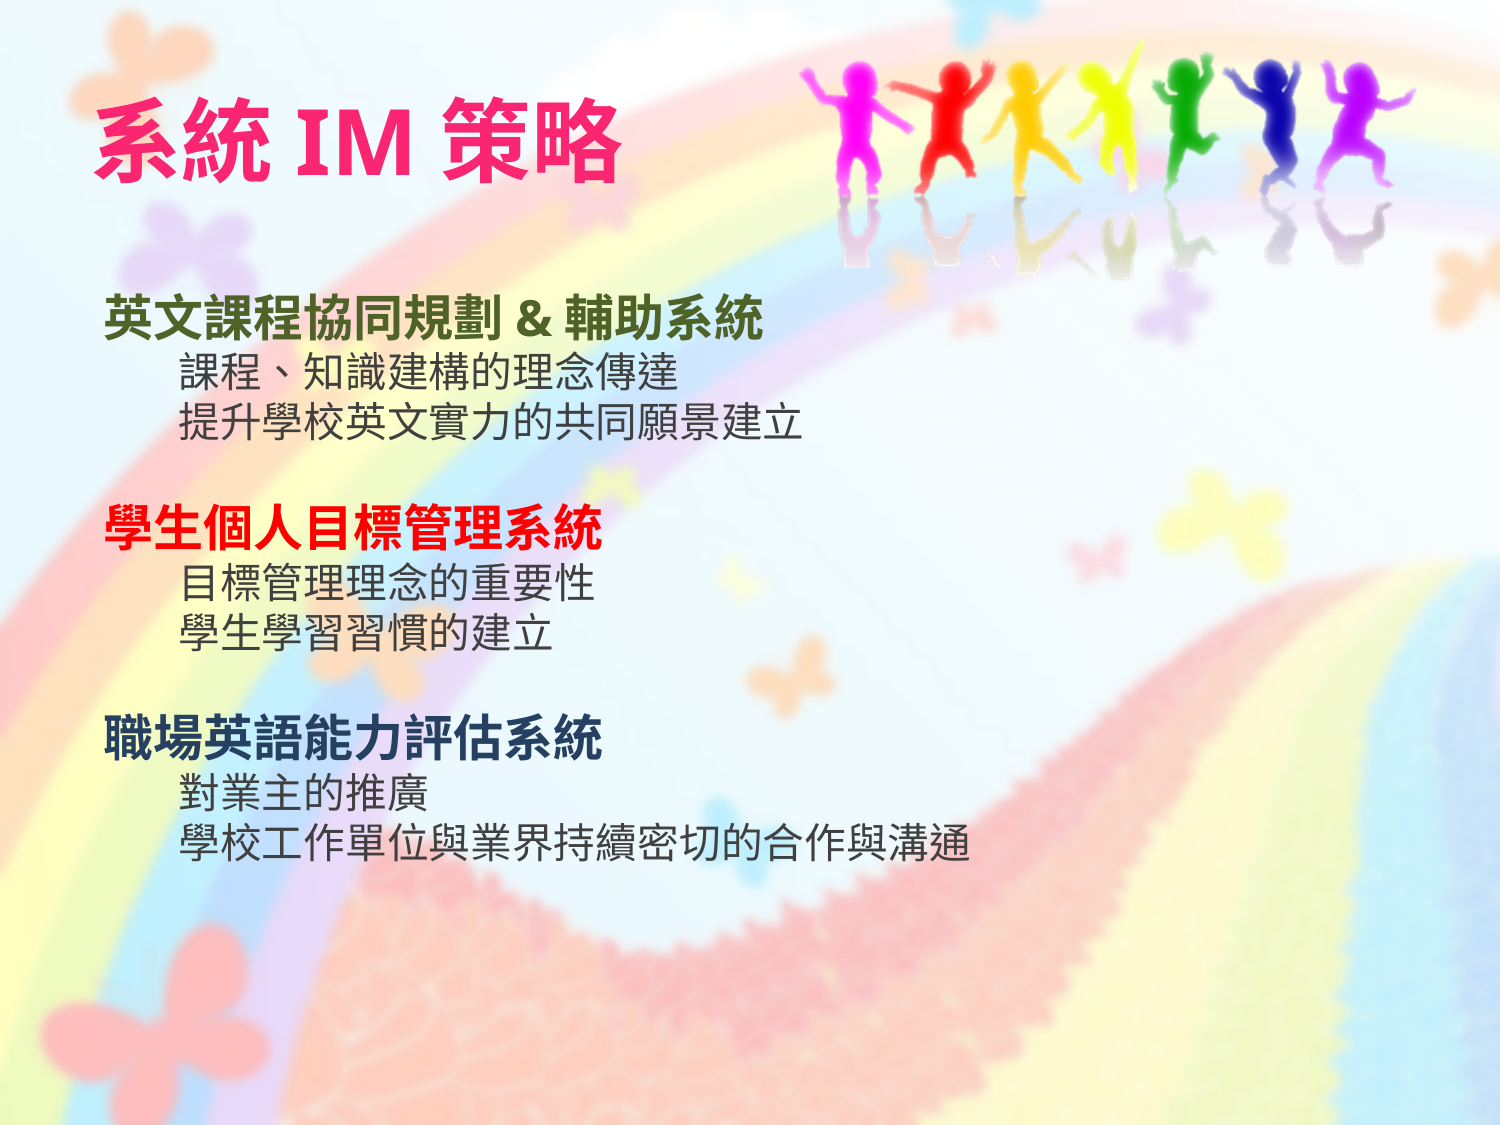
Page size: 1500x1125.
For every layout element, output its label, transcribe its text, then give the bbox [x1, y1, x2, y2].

picture [0, 0, 1500, 1125]
text_box 英文課程協同規劃&輔助系統 課程、知識建構的理念傳達 提升學校英文實力的共同願景建立 學生個人目標管理系統 目標管理理念的重要性 學生學習習慣的建立 職場英語能力評估系統 對業主的推廣 學校工作單位與業界持續密切的合作與溝通 [88, 278, 1471, 919]
title 系統IM策略 [75, 45, 869, 233]
